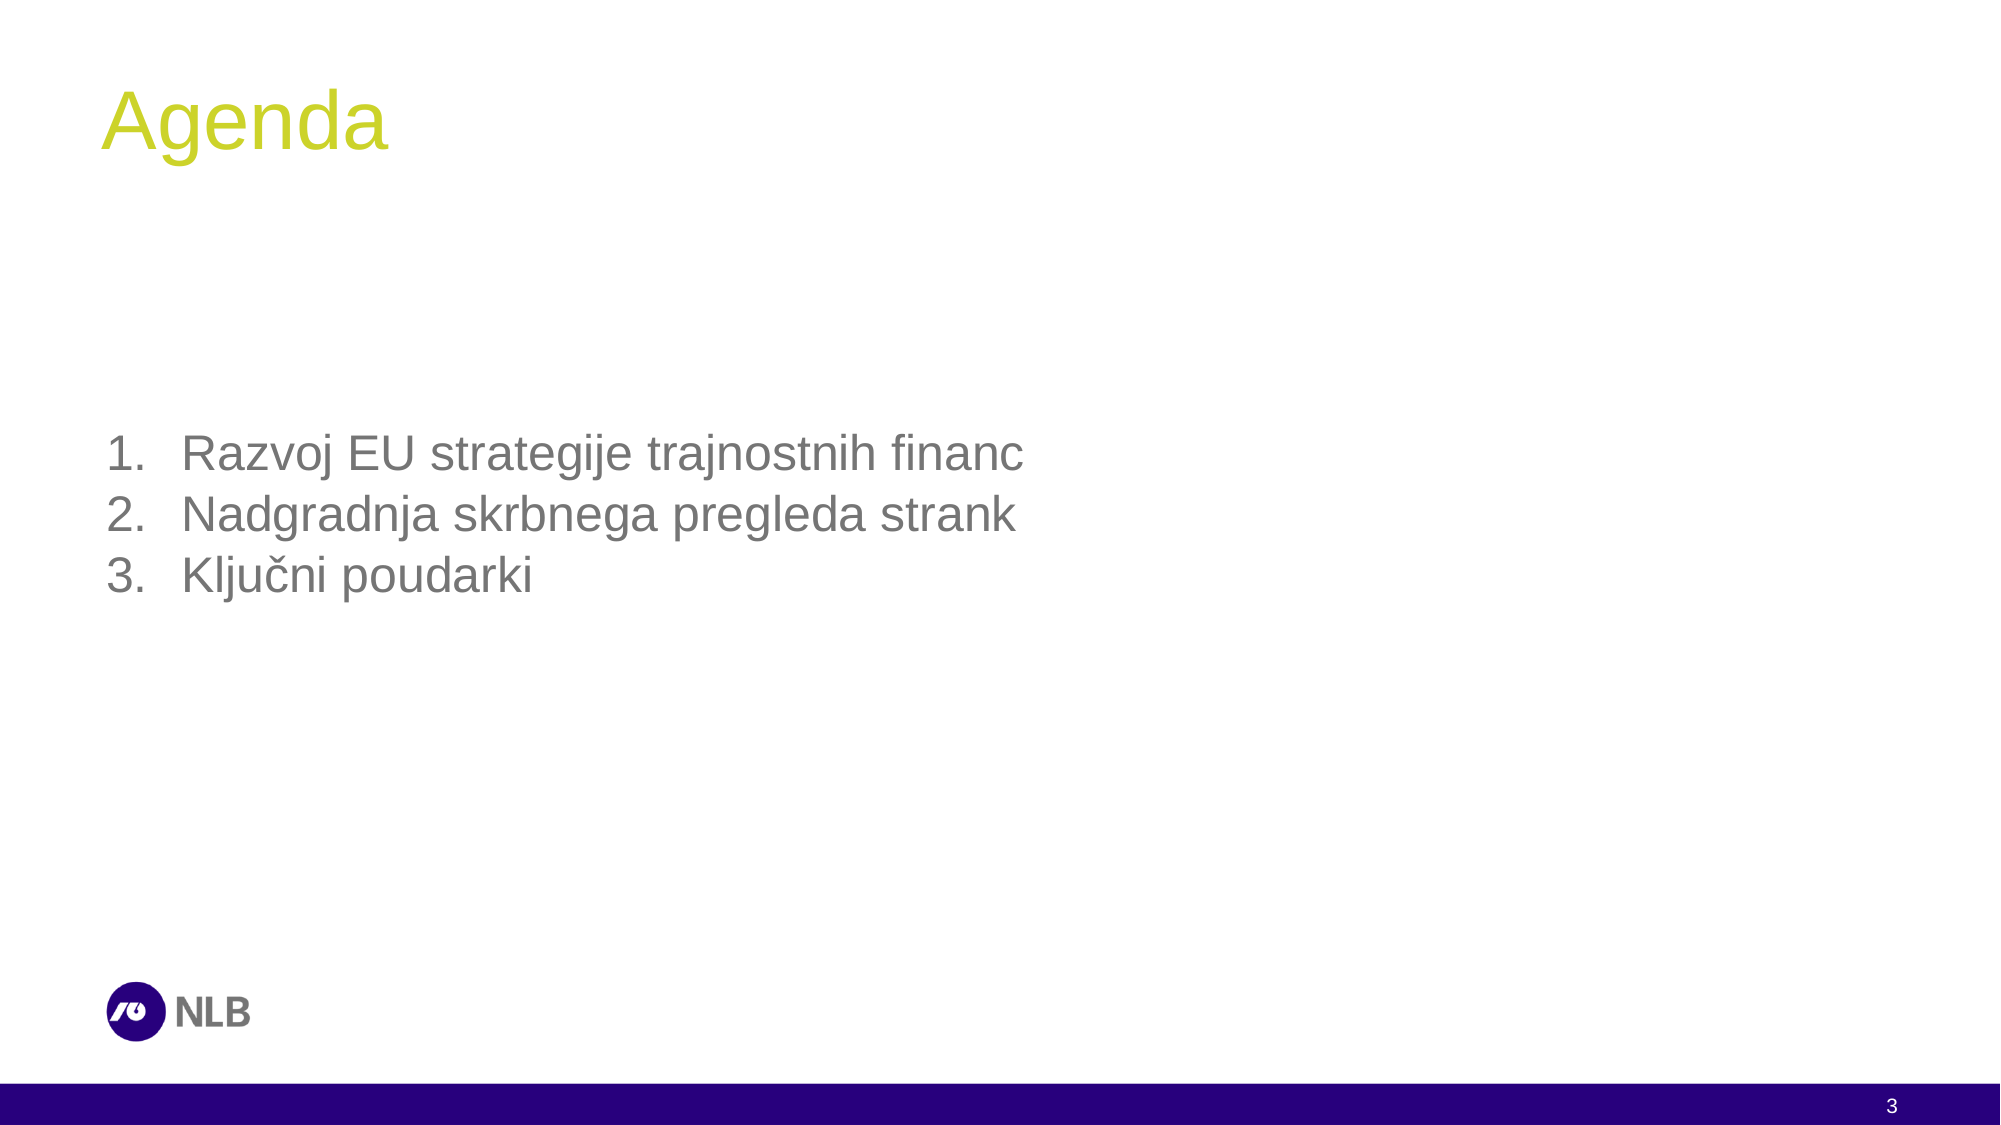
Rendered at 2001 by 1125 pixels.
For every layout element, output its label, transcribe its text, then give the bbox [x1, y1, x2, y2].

list Razvoj EU strategije trajnostnih financ Nadgradnja skrbnega pregleda strank Ključni poudarki [106, 420, 1892, 945]
slide_number 3 [1629, 1090, 1898, 1121]
picture [0, 974, 2000, 1125]
title Agenda [86, 59, 1913, 284]
